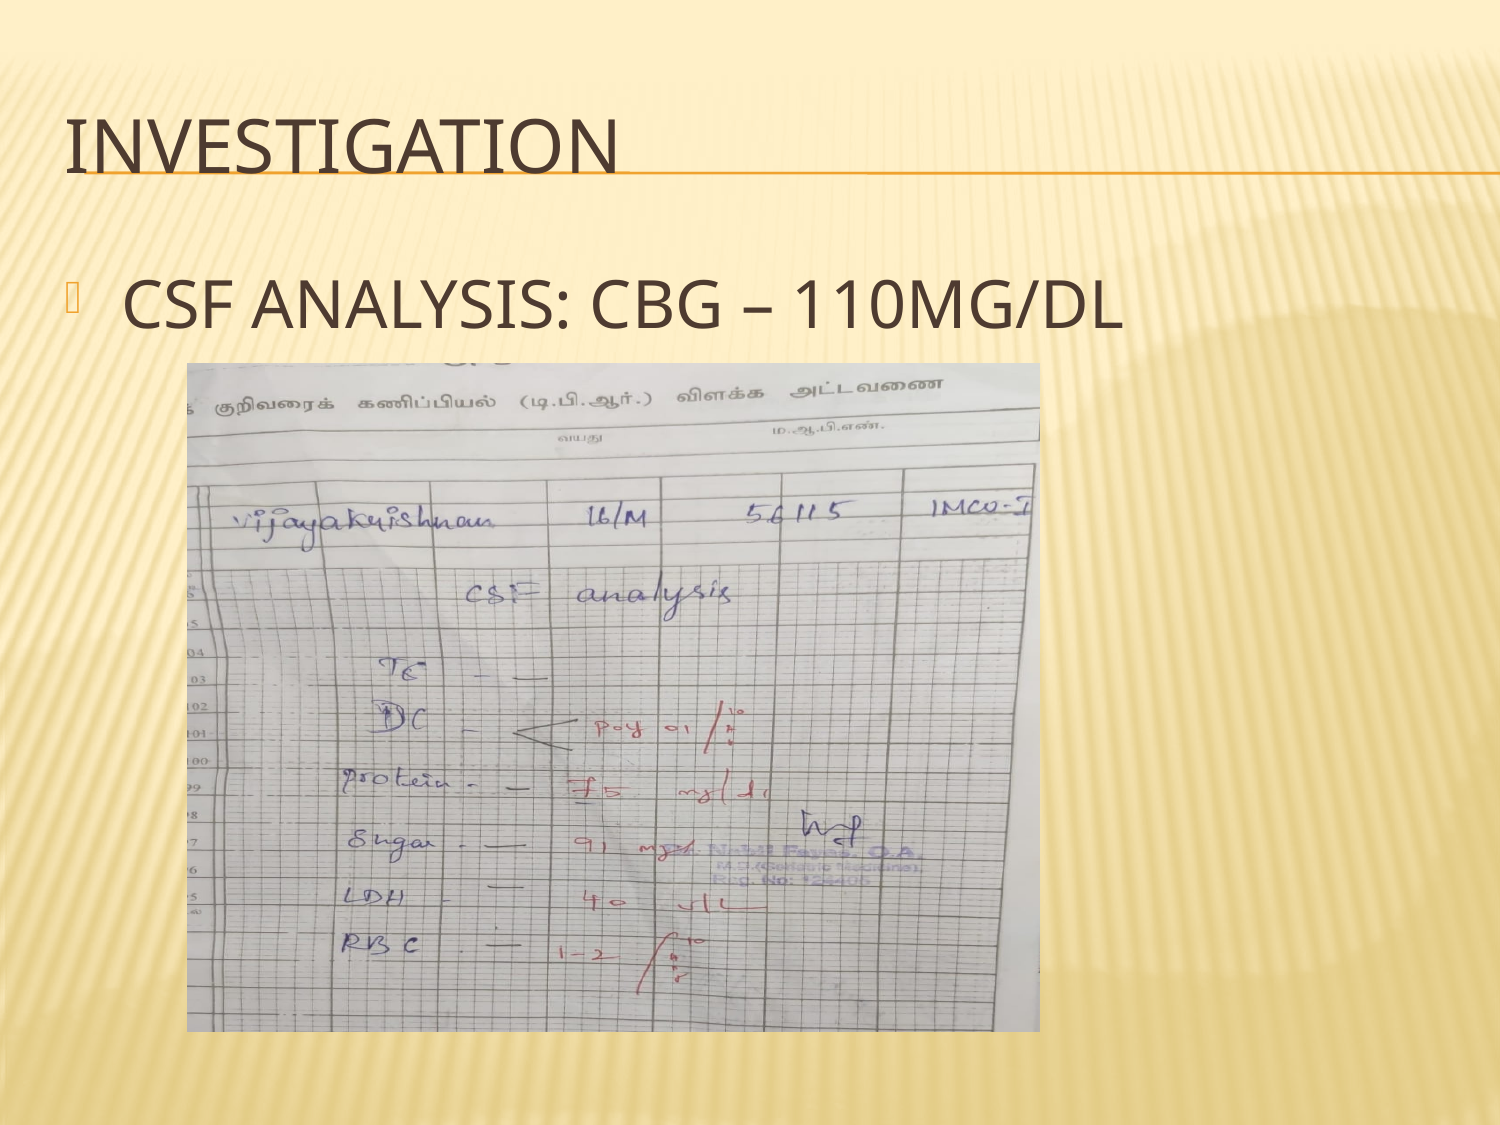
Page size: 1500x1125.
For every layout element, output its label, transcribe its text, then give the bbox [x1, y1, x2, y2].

list CSF ANALYSIS: CBG – 110MG/DL [50, 254, 1475, 998]
title INVESTIGATION [50, 75, 1475, 213]
picture [187, 362, 1040, 1032]
